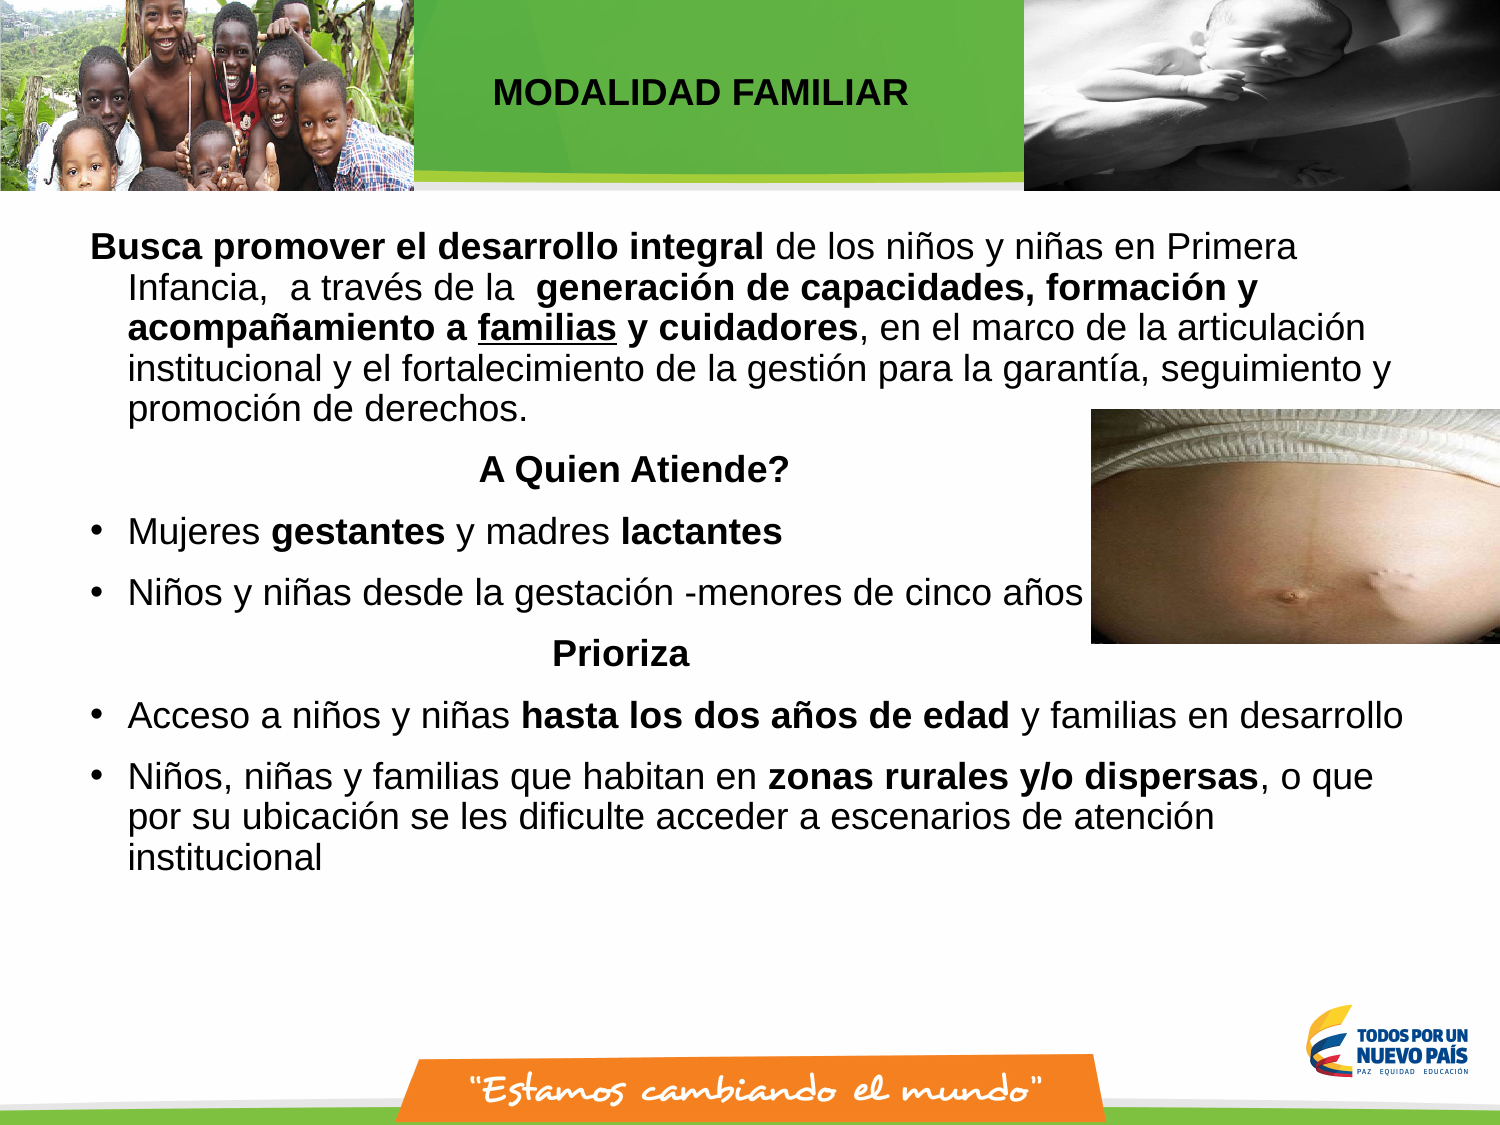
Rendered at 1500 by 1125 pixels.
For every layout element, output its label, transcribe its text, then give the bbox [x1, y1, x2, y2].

text_box MODALIDAD FAMILIAR [450, 60, 952, 121]
picture [0, 0, 1500, 1125]
list Busca promover el desarrollo integral de los niños y niñas en Primera Infancia, a través de la generación de capacidades, formación y acompañamiento a familias y cuidadores, en el marco de la articulación institucional y el fortalecimiento de la gestión para la garantía, seguimiento y promoción de derechos. A Quien Atiende? Mujeres gestantes y madres lactantes Niños y niñas desde la gestación -menores de cinco años Prioriza Acceso a niños y niñas hasta los dos años de edad y familias en desarrollo Niños, niñas y familias que habitan en zonas rurales y/o dispersas, o que por su ubicación se les dificulte acceder a escenarios de atención institucional [75, 219, 1425, 1005]
